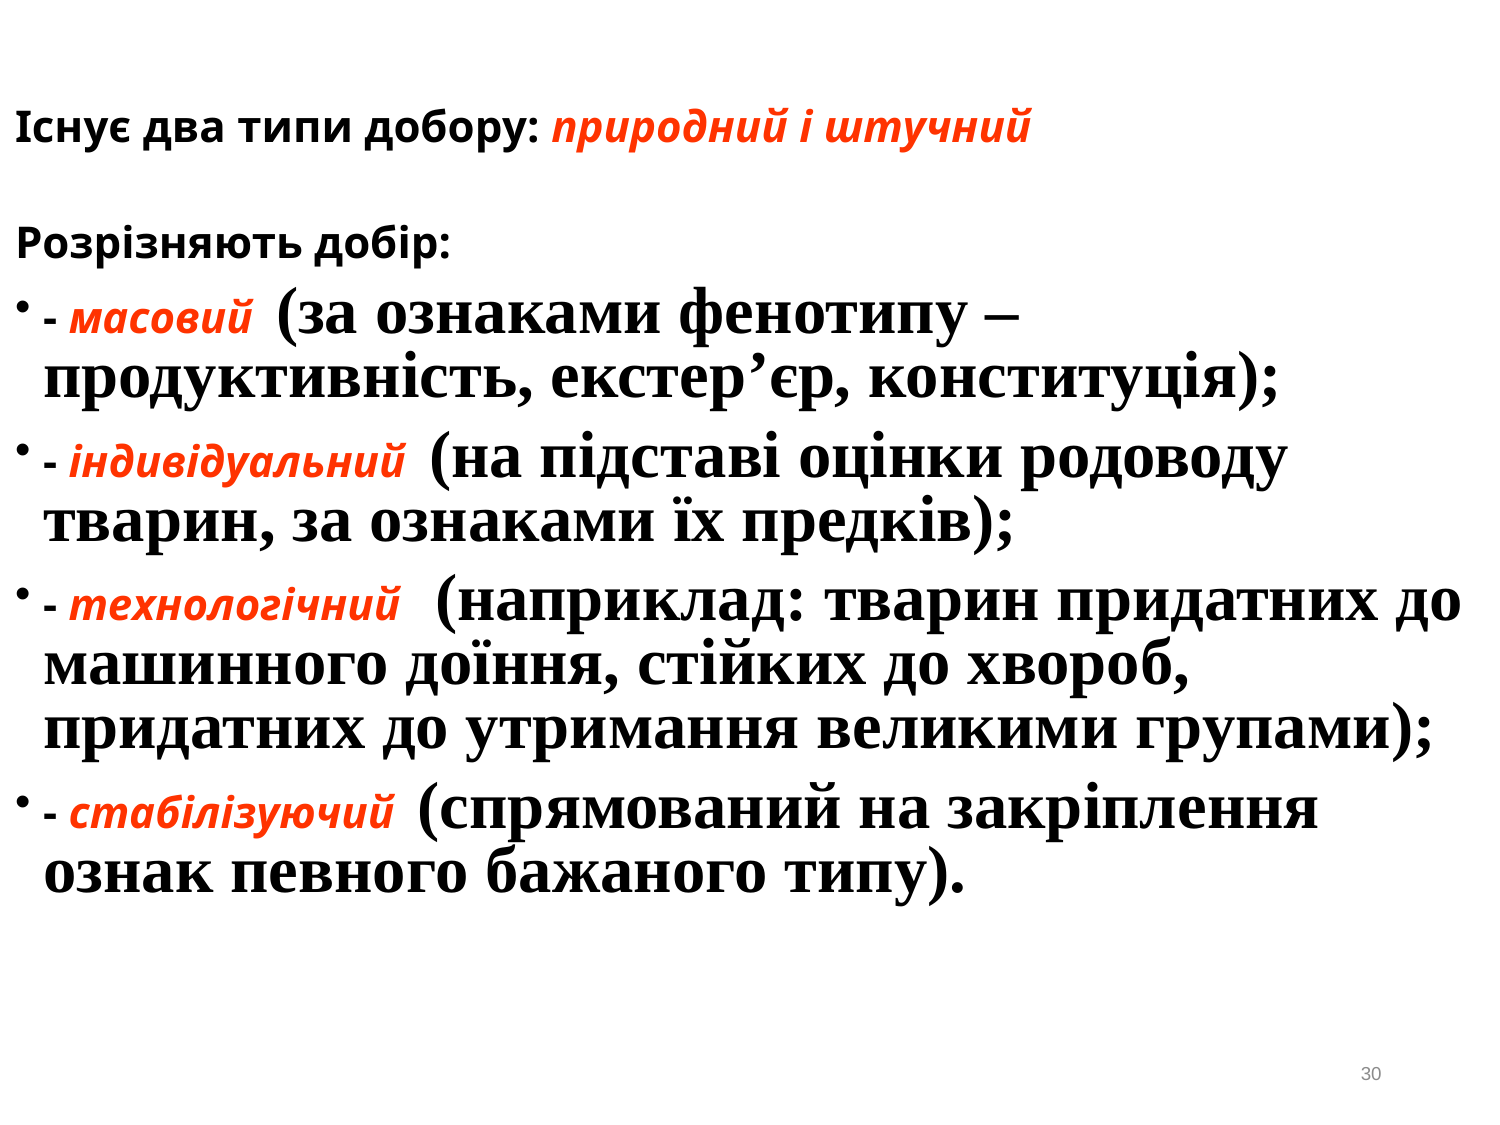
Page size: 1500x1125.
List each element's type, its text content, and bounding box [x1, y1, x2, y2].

slide_number 30 [1059, 1042, 1397, 1103]
list Існує два типи добору: природний і штучний Розрізняють добір: - масовий (за ознаками фенотипу – продуктивність, екстер’єр, конституція); - індивідуальний (на підставі оцінки родоводу тварин, за ознаками їх предків); - технологічний (наприклад: тварин придатних до машинного доїння, стійких до хвороб, придатних до утримання великими групами); - стабілізуючий (спрямований на закріплення ознак певного бажаного типу). [0, 0, 1500, 1125]
